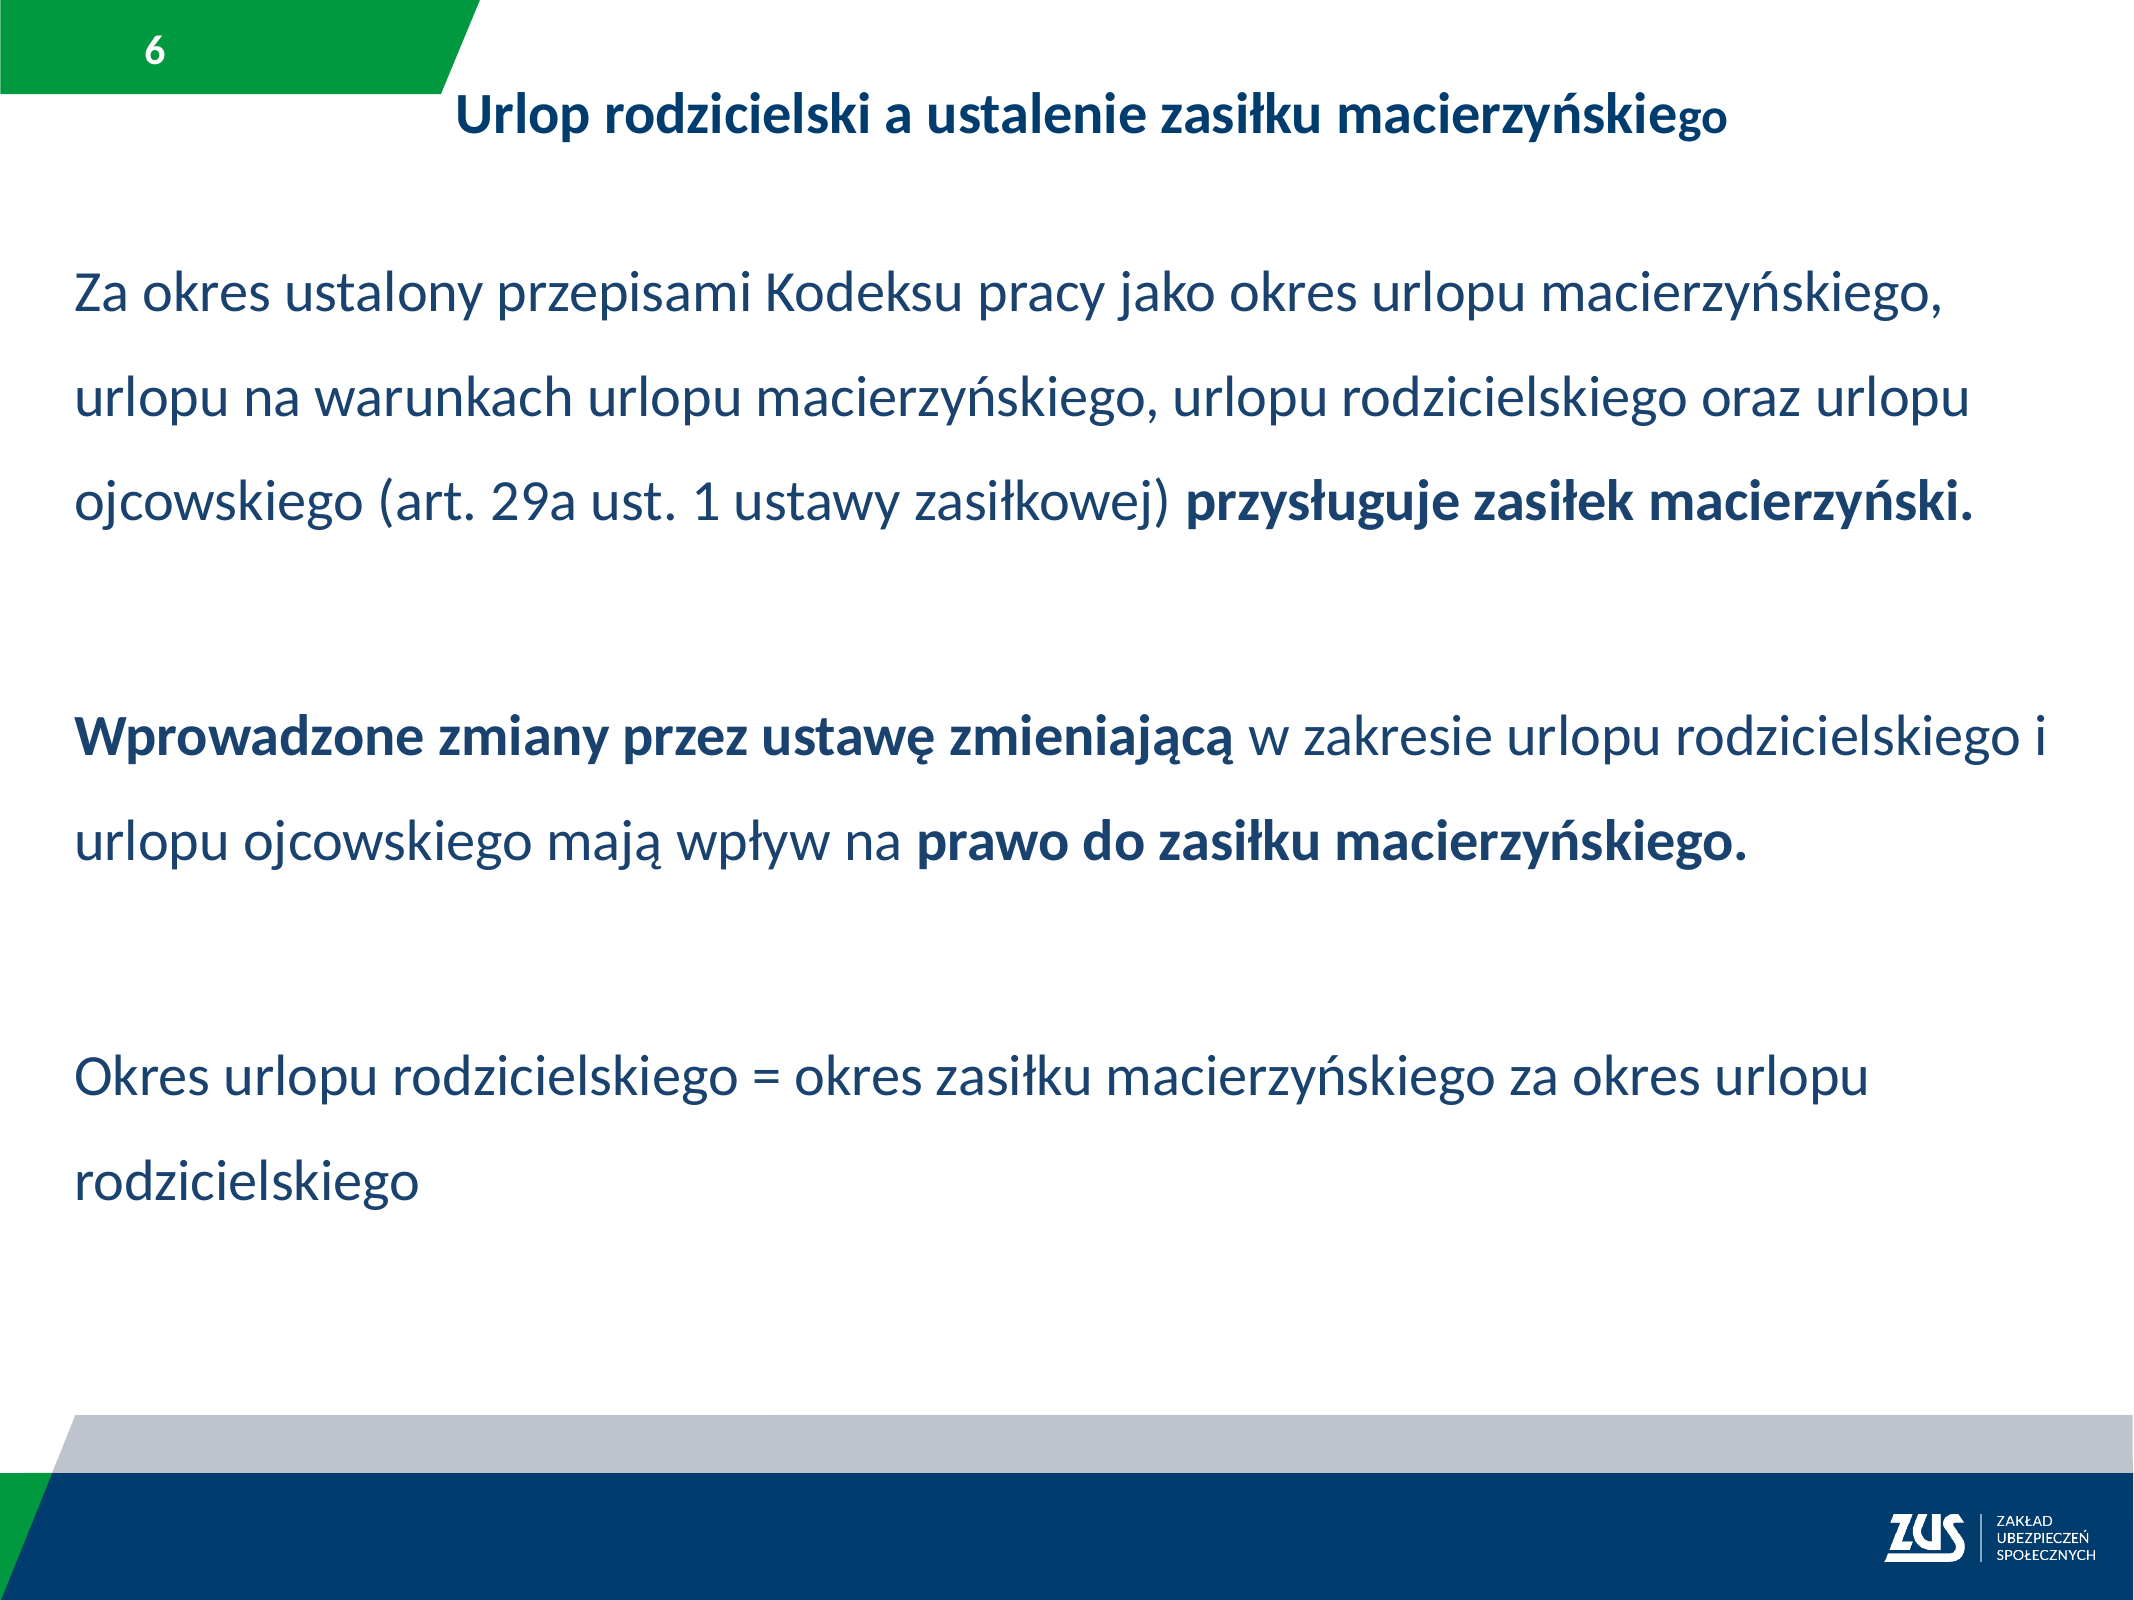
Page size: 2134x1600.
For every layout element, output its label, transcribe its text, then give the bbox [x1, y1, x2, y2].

list Urlop rodzicielski a ustalenie zasiłku macierzyńskiego [440, 67, 1988, 182]
text_box Za okres ustalony przepisami Kodeksu pracy jako okres urlopu macierzyńskiego, urlopu na warunkach urlopu macierzyńskiego, urlopu rodzicielskiego oraz urlopu ojcowskiego (art. 29a ust. 1 ustawy zasiłkowej) przysługuje zasiłek macierzyński. Wprowadzone zmiany przez ustawę zmieniającą w zakresie urlopu rodzicielskiego i urlopu ojcowskiego mają wpływ na prawo do zasiłku macierzyńskiego. Okres urlopu rodzicielskiego = okres zasiłku macierzyńskiego za okres urlopu rodzicielskiego [66, 209, 2059, 1221]
